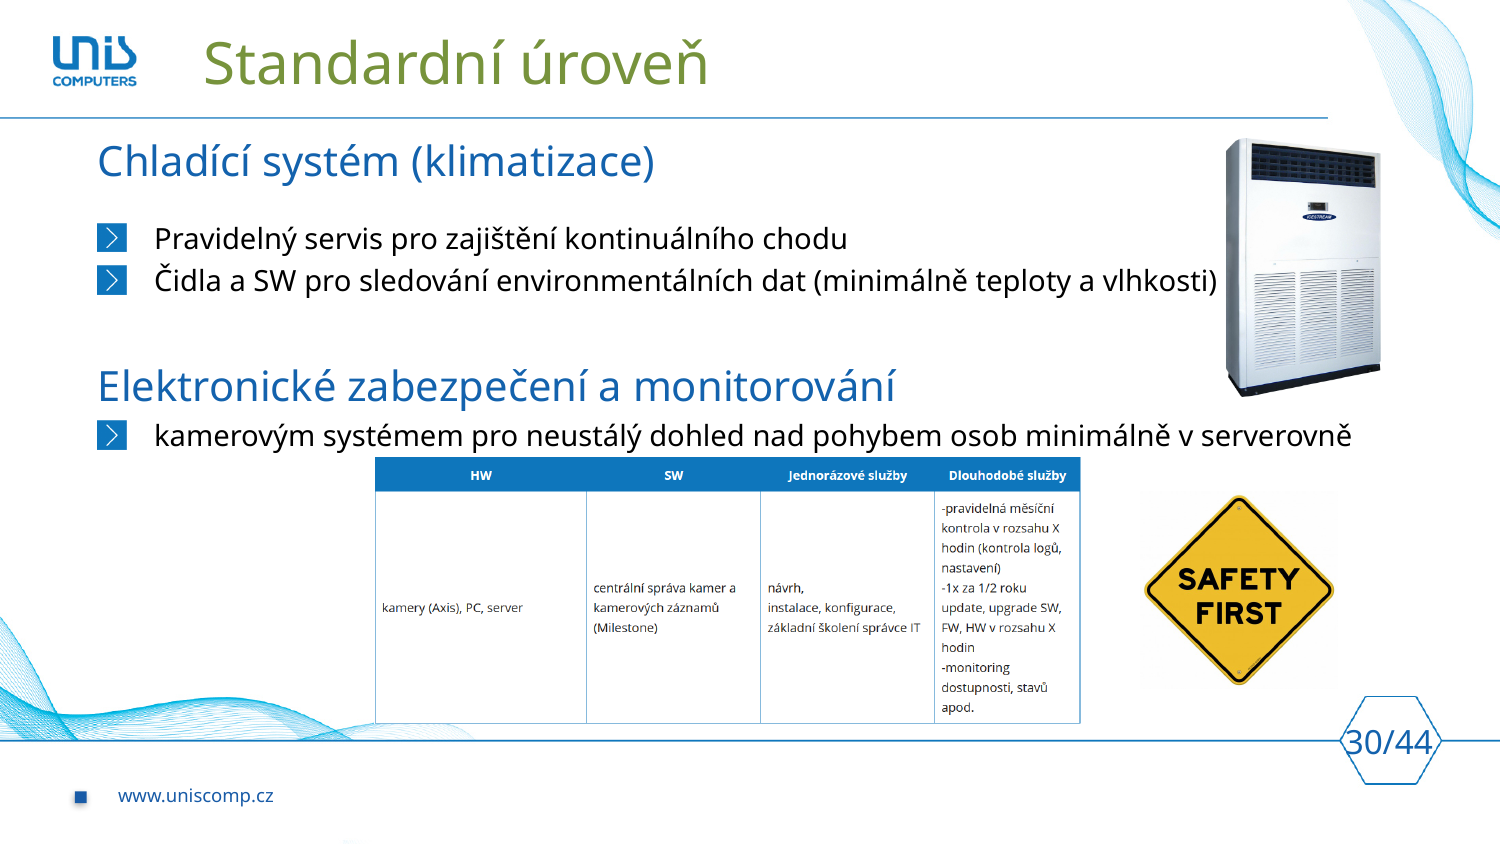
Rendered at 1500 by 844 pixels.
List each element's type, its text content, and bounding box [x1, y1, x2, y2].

picture [0, 0, 1500, 844]
text_box 30/44 [1329, 723, 1449, 758]
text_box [50, 776, 342, 815]
list Chladící systém (klimatizace) Pravidelný servis pro zajištění kontinuálního chodu Čidla a SW pro sledování environmentálních dat (minimálně teploty a vlhkosti) Elektronické zabezpečení a monitorování kamerovým systémem pro neustálý dohled nad pohybem osob minimálně v serverovně [82, 127, 1433, 611]
title Standardní úroveň [188, 19, 1362, 104]
